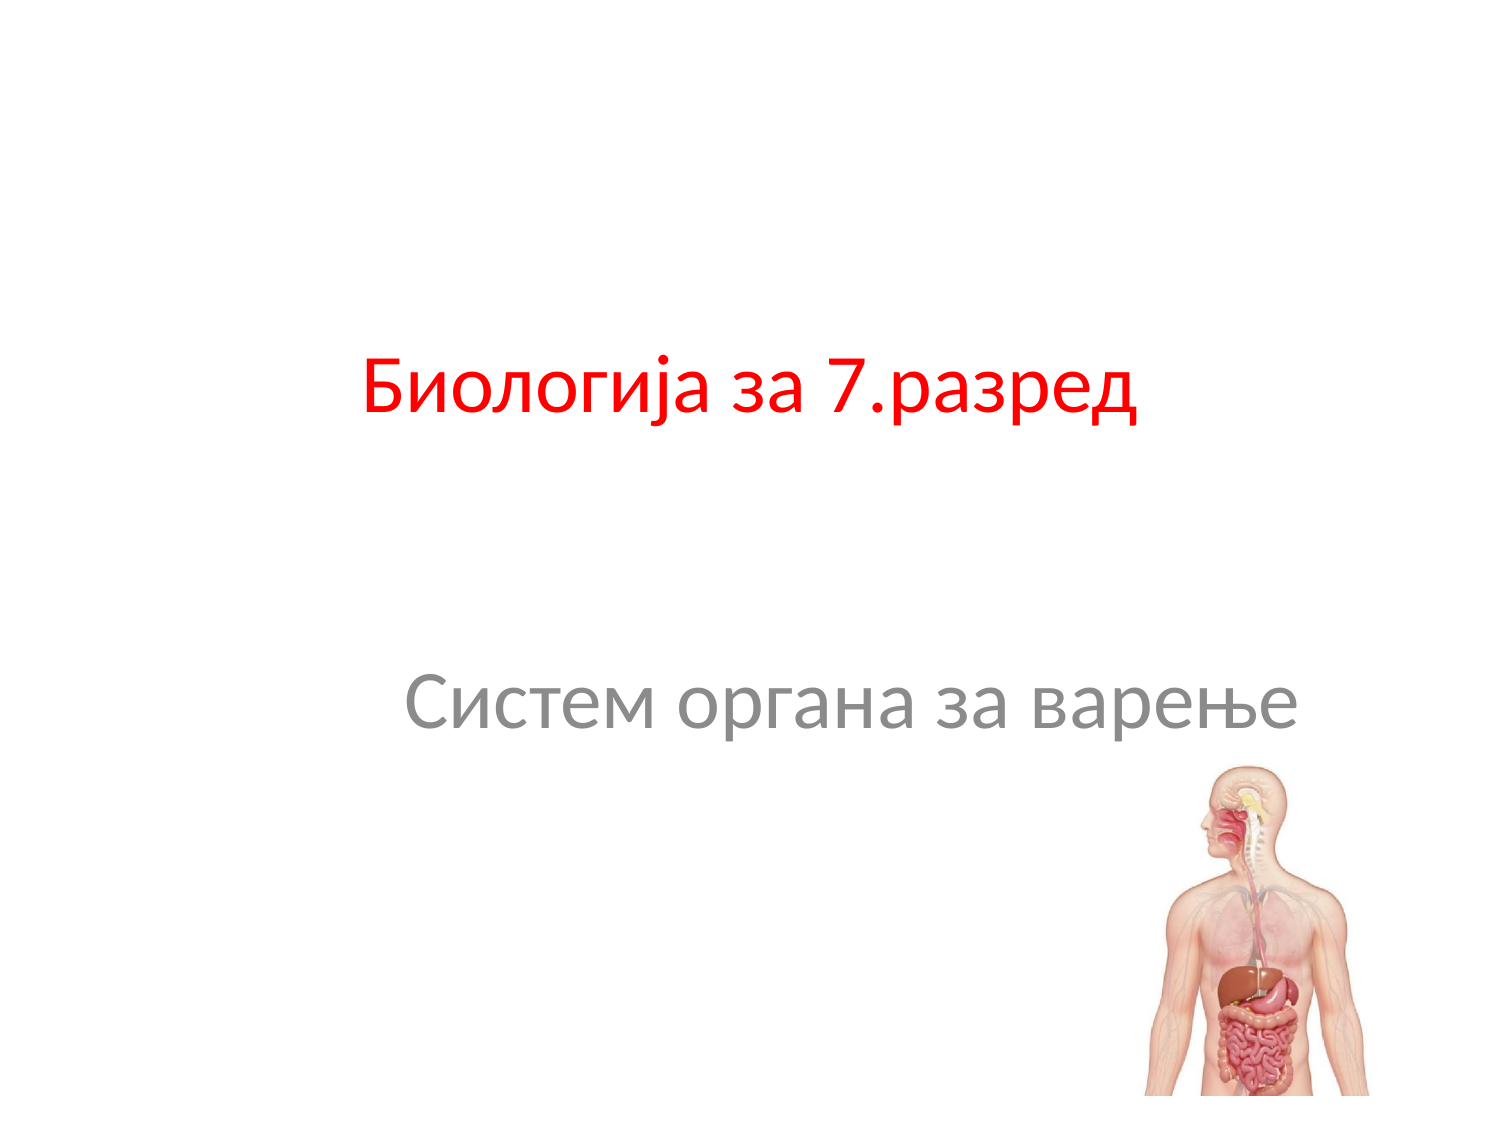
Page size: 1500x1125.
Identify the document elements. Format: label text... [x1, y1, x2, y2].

picture [1021, 762, 1483, 1096]
subtitle Систем органа за варење [371, 637, 1353, 925]
title Биологија за 7.разред [112, 278, 1388, 480]
